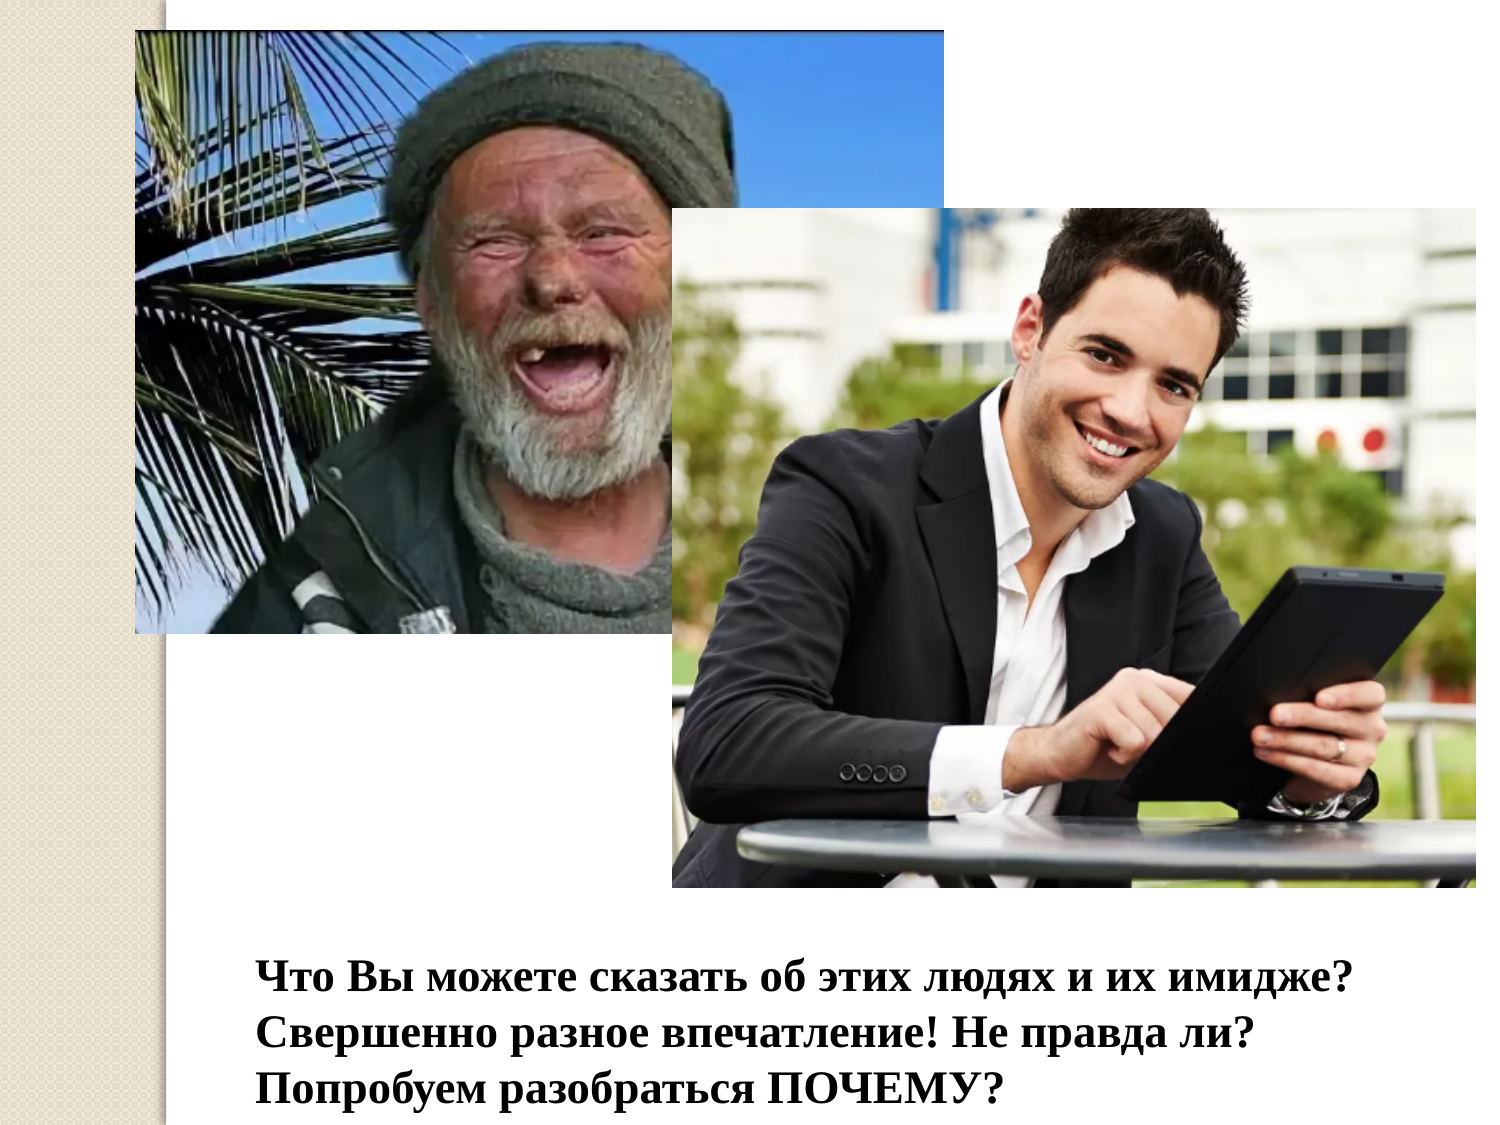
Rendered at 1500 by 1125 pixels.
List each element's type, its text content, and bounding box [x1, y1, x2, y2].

text_box Что Вы можете сказать об этих людях и их имидже? Свершенно разное впечатление! Не правда ли? Попробуем разобраться ПОЧЕМУ? [240, 937, 1471, 1125]
picture [135, 30, 1477, 888]
